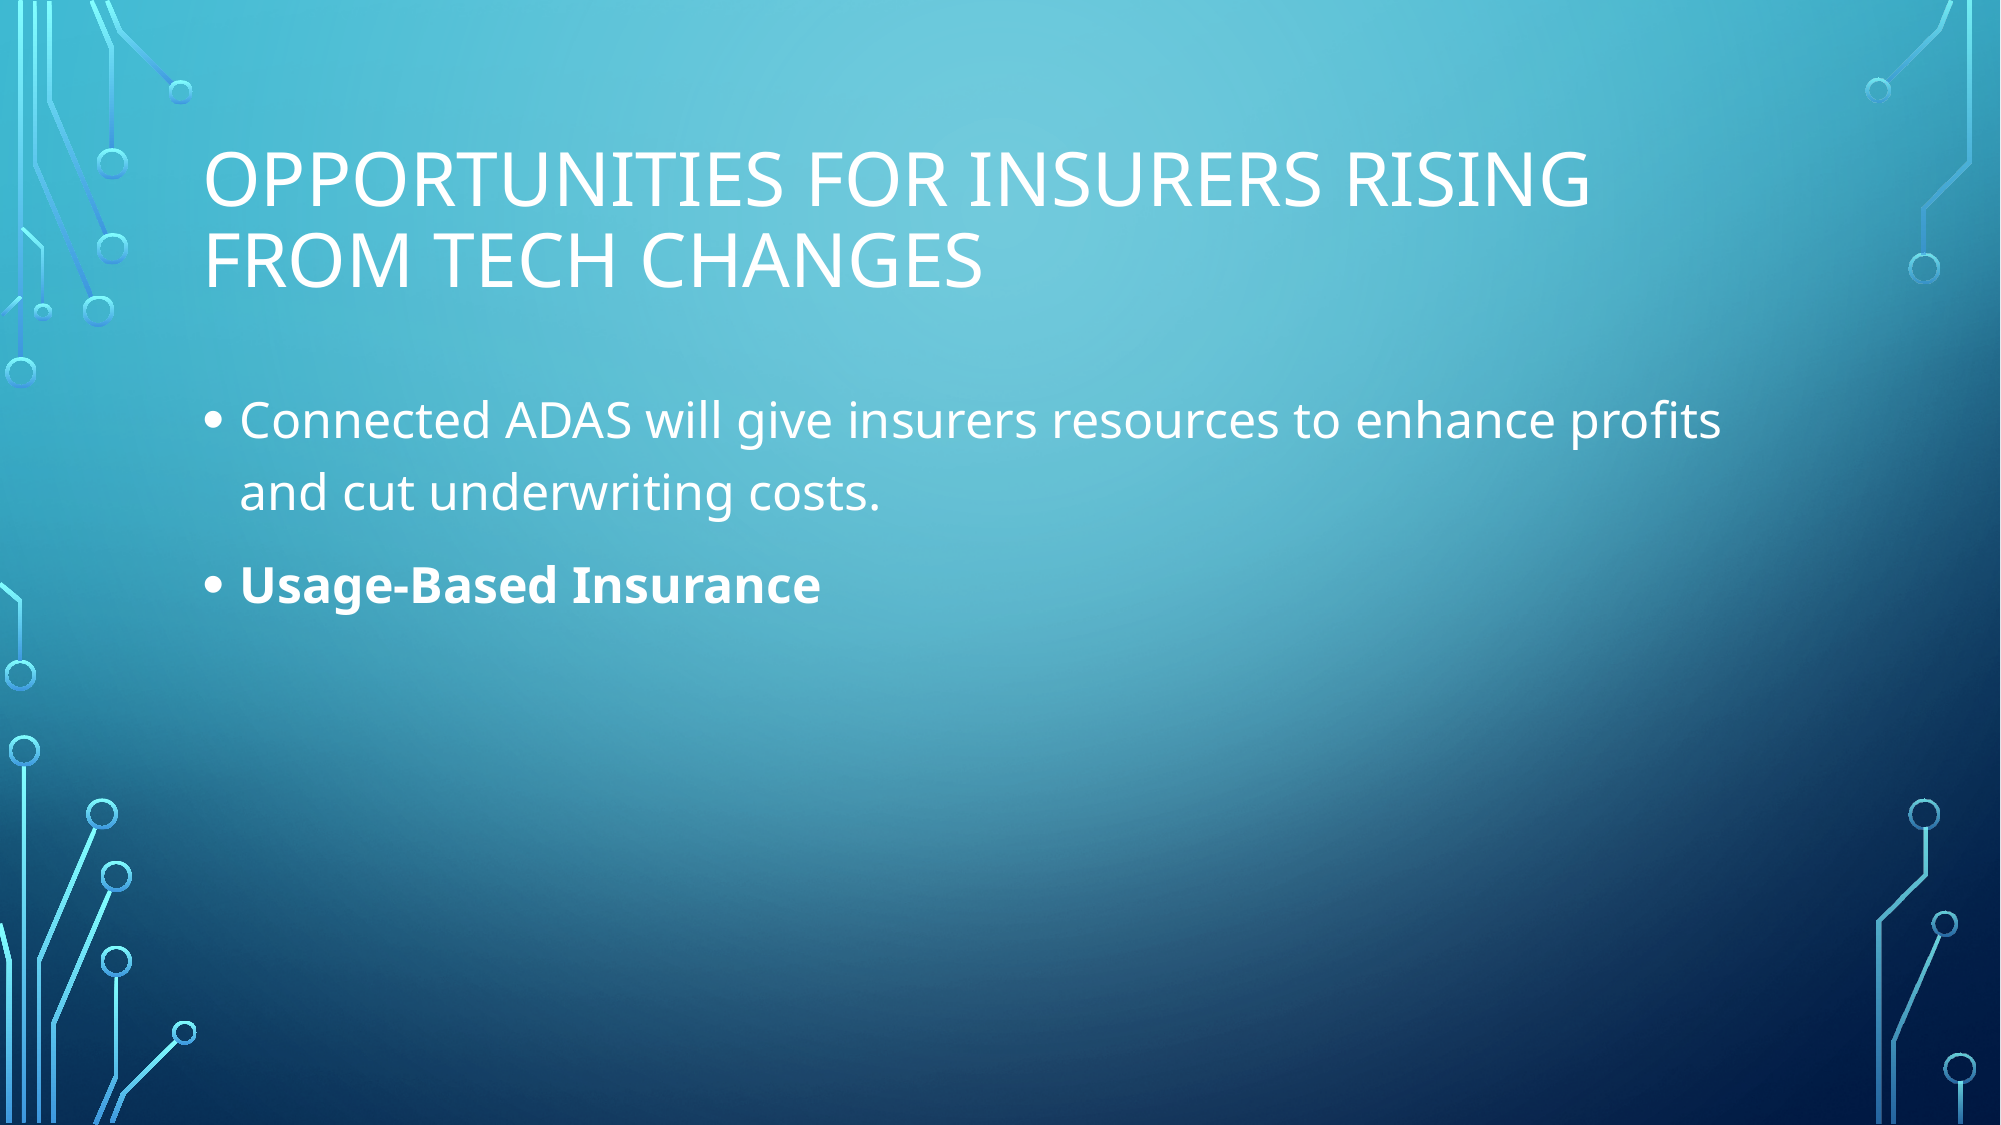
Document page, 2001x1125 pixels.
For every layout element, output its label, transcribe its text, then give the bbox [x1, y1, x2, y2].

title Opportunities for insurers rising from tech changes [187, 101, 1813, 344]
list Connected ADAS will give insurers resources to enhance profits and cut underwriting costs. Usage-Based Insurance [187, 369, 1813, 950]
